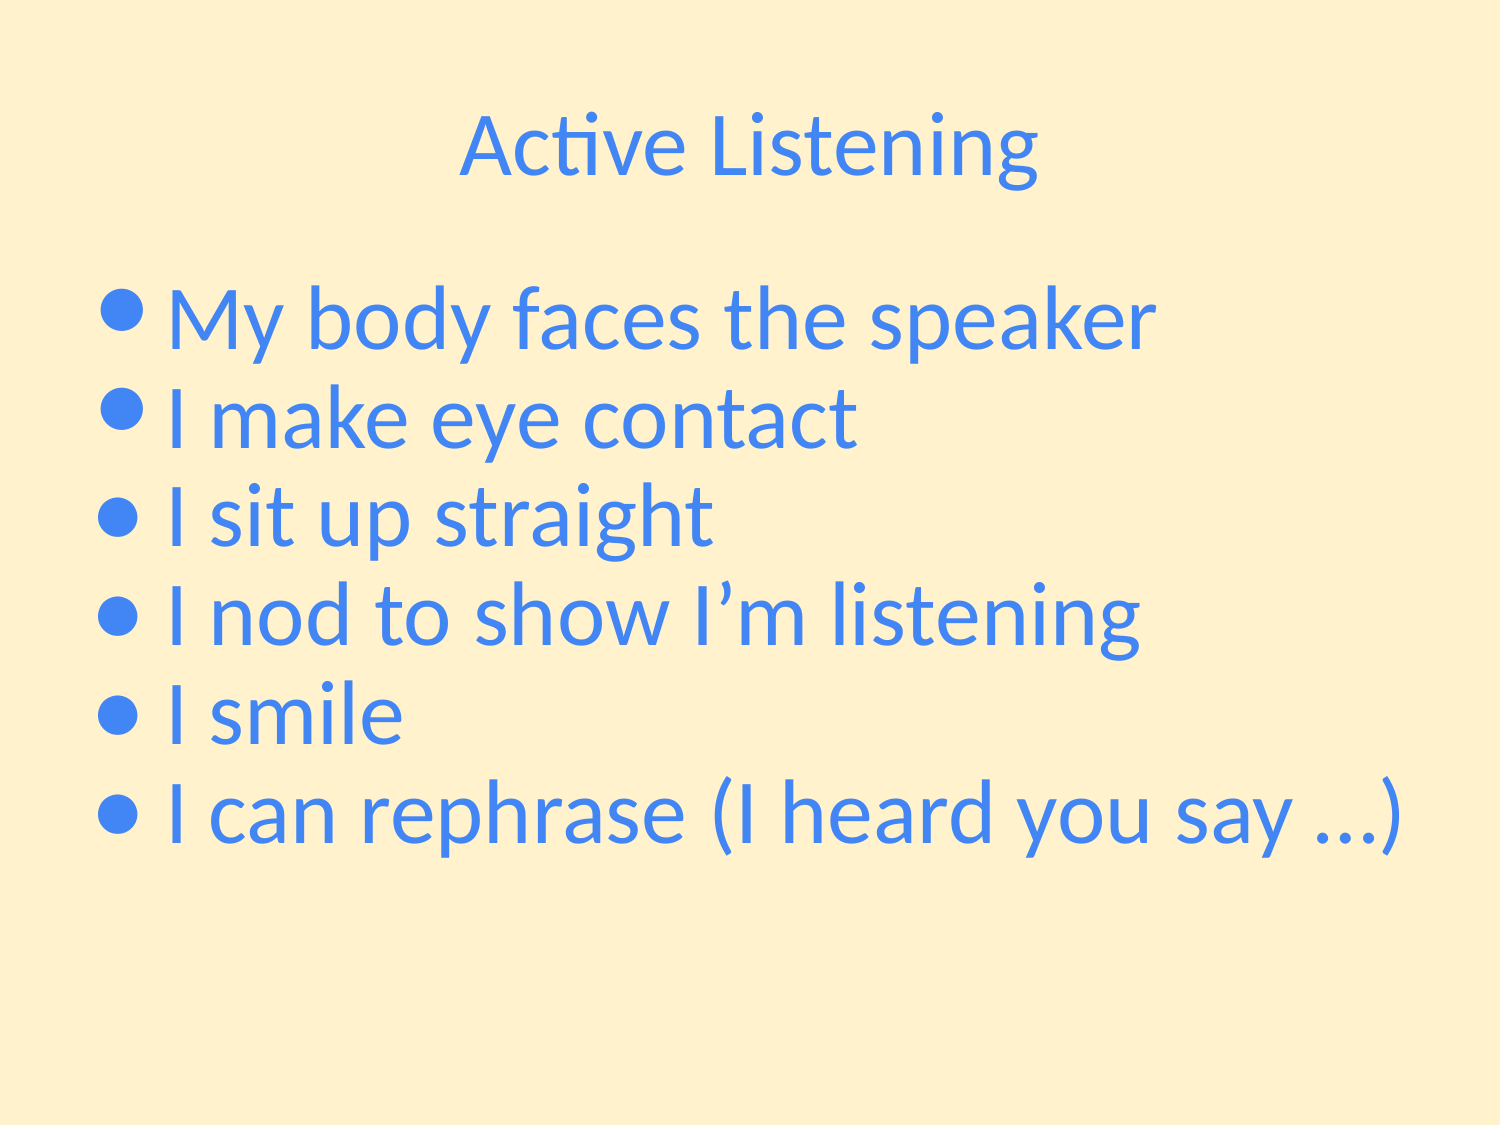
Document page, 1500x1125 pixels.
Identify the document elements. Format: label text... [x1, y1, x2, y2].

list My body faces the speaker I make eye contact I sit up straight I nod to show I’m listening I smile I can rephrase (I heard you say …) [75, 262, 1425, 1005]
title Active Listening [75, 45, 1425, 233]
